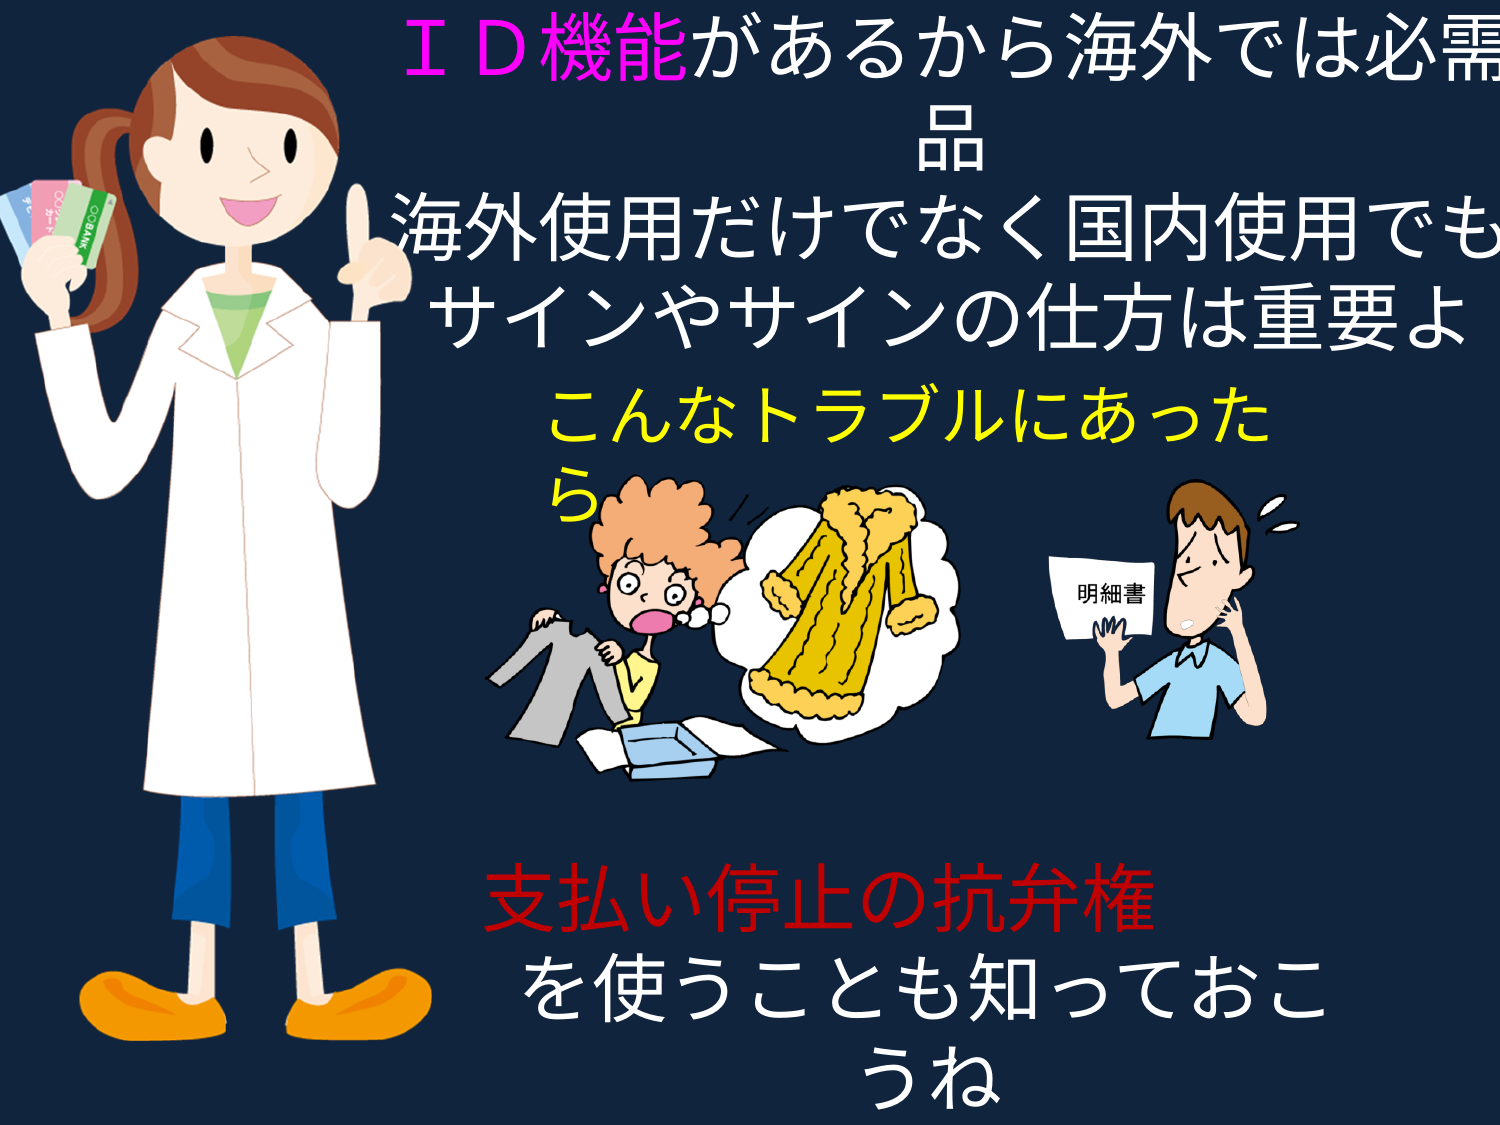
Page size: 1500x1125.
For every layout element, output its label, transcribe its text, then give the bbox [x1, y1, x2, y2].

text_box 支払い停止の抗弁権 を使うことも知っておこうね [466, 843, 1388, 1125]
title ＩＤ機能があるから海外では必需品 海外使用だけでなく国内使用でも サインやサインの仕方は重要よ [371, 0, 1500, 369]
text_box こんなトラブルにあったら [525, 365, 1350, 541]
picture [0, 36, 432, 1042]
picture [1045, 479, 1306, 740]
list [478, 474, 976, 783]
